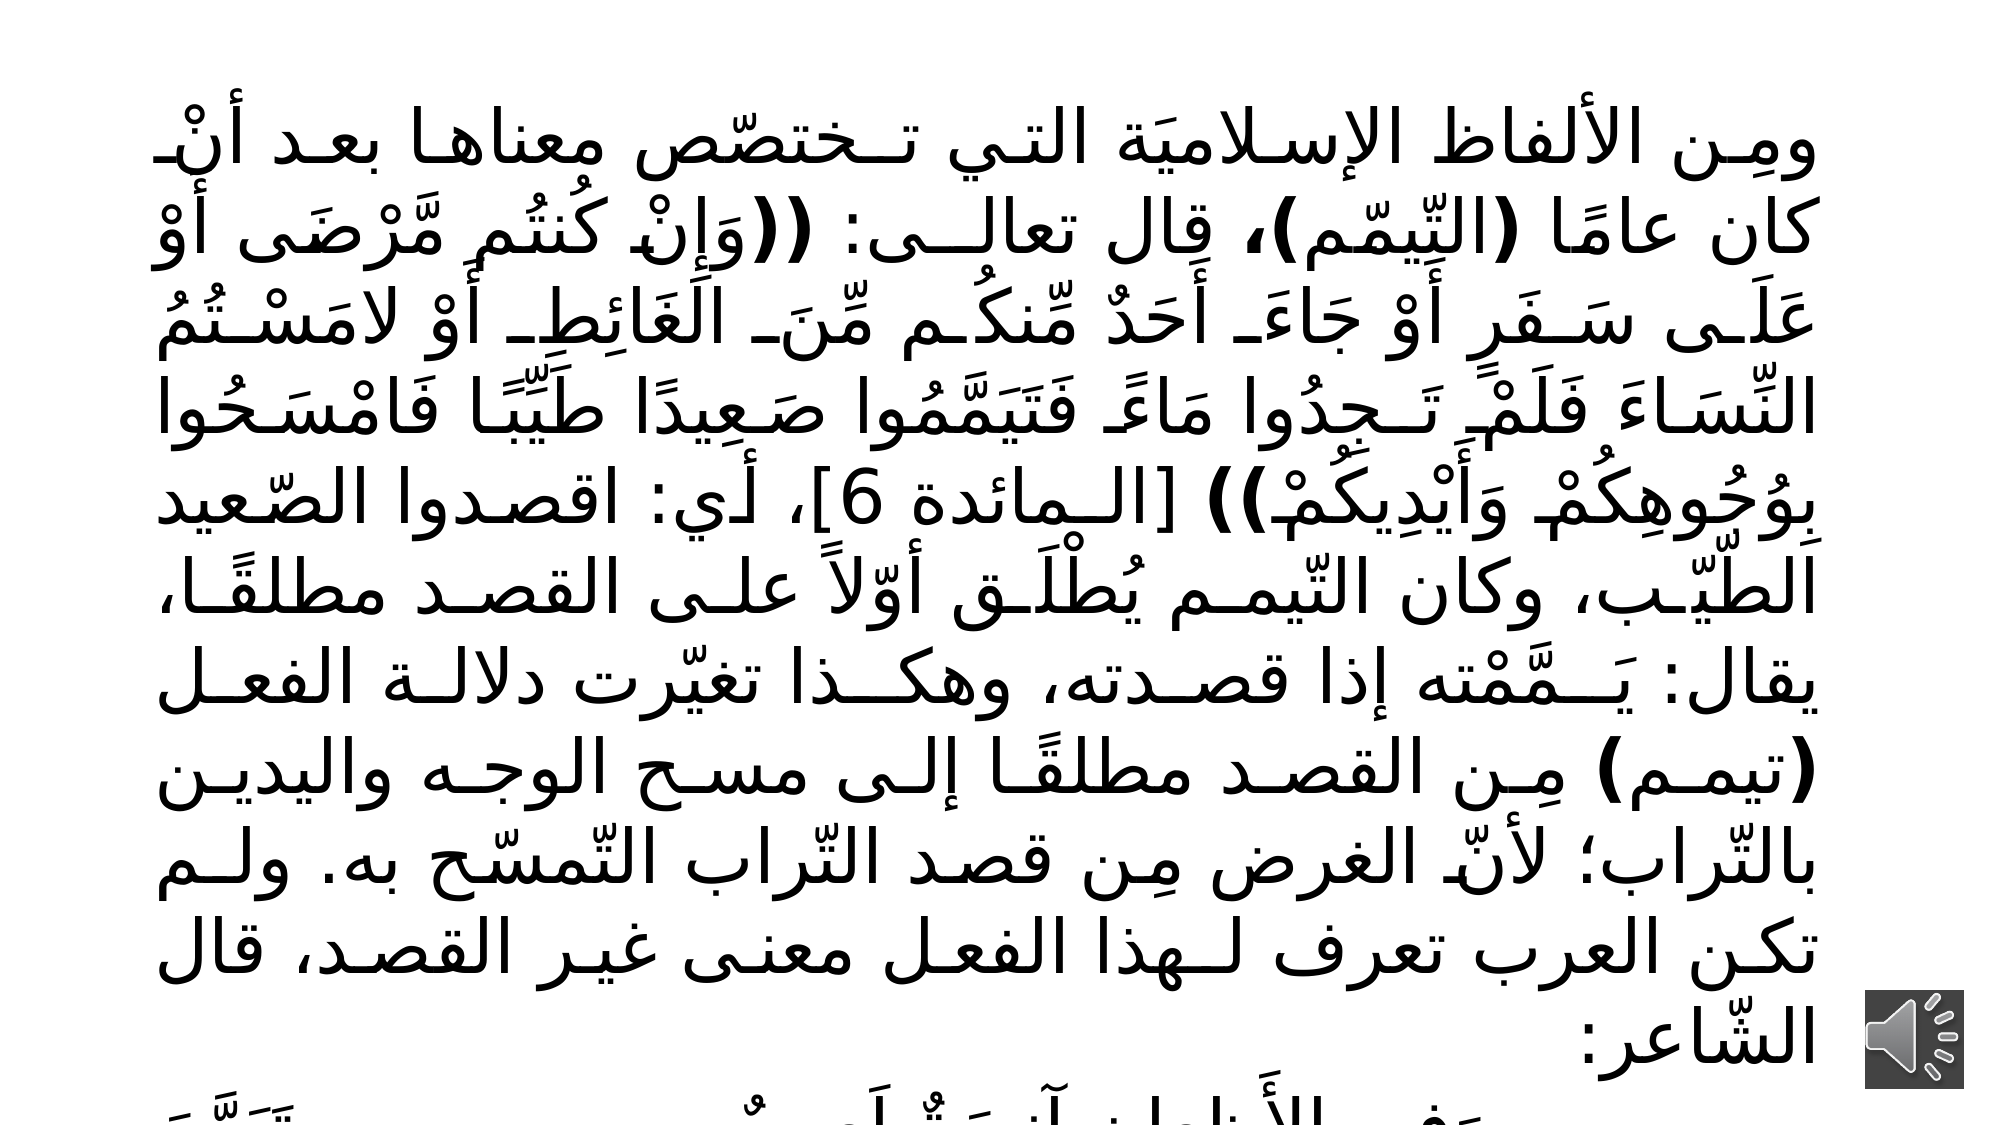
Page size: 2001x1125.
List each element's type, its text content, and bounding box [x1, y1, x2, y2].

text_box ومِن الألفاظ الإسلاميَة التي تـختصّص معناها بعد أنْ كان عامًا (التّيمّم)، قال تعالــى: ((وَإِنْ كُنتُم مَّرْضَى أَوْ عَلَى سَفَرٍ أَوْ جَاءَ أَحَدٌ مِّنكُم مِّنَ الغَائِطِ أَوْ لامَسْتُمُ النِّسَاءَ فَلَمْ تَـجِدُوا مَاءً فَتَيَمَّمُوا صَعِيدًا طَيِّبًا فَامْسَحُوا بِوُجُوهِكُمْ وَأَيْدِيكُمْ)) [الـمائدة 6]، أي: اقصدوا الصّعيد الطّيّب، وكان التّيمم يُطْلَق أوّلاً على القصد مطلقًا، يقال: يَـمَّمْته إذا قصدته، وهكـذا تغيّرت دلالة الفعل (تيمم) مِن القصد مطلقًا إلى مسح الوجه واليدين بالتّراب؛ لأنّ الغرض مِن قصد التّراب التّمسّح به. ولـم تكن العرب تعرف لـهذا الفعل معنى غير القصد، قال الشّاعر: وَفي الأَظعانِ آنِسَةٌ لَعوبٌ تَيَمَّمَ أَهْلُها بَلَدًا فَساروا [139, 81, 1836, 1125]
picture [1864, 989, 1965, 1090]
